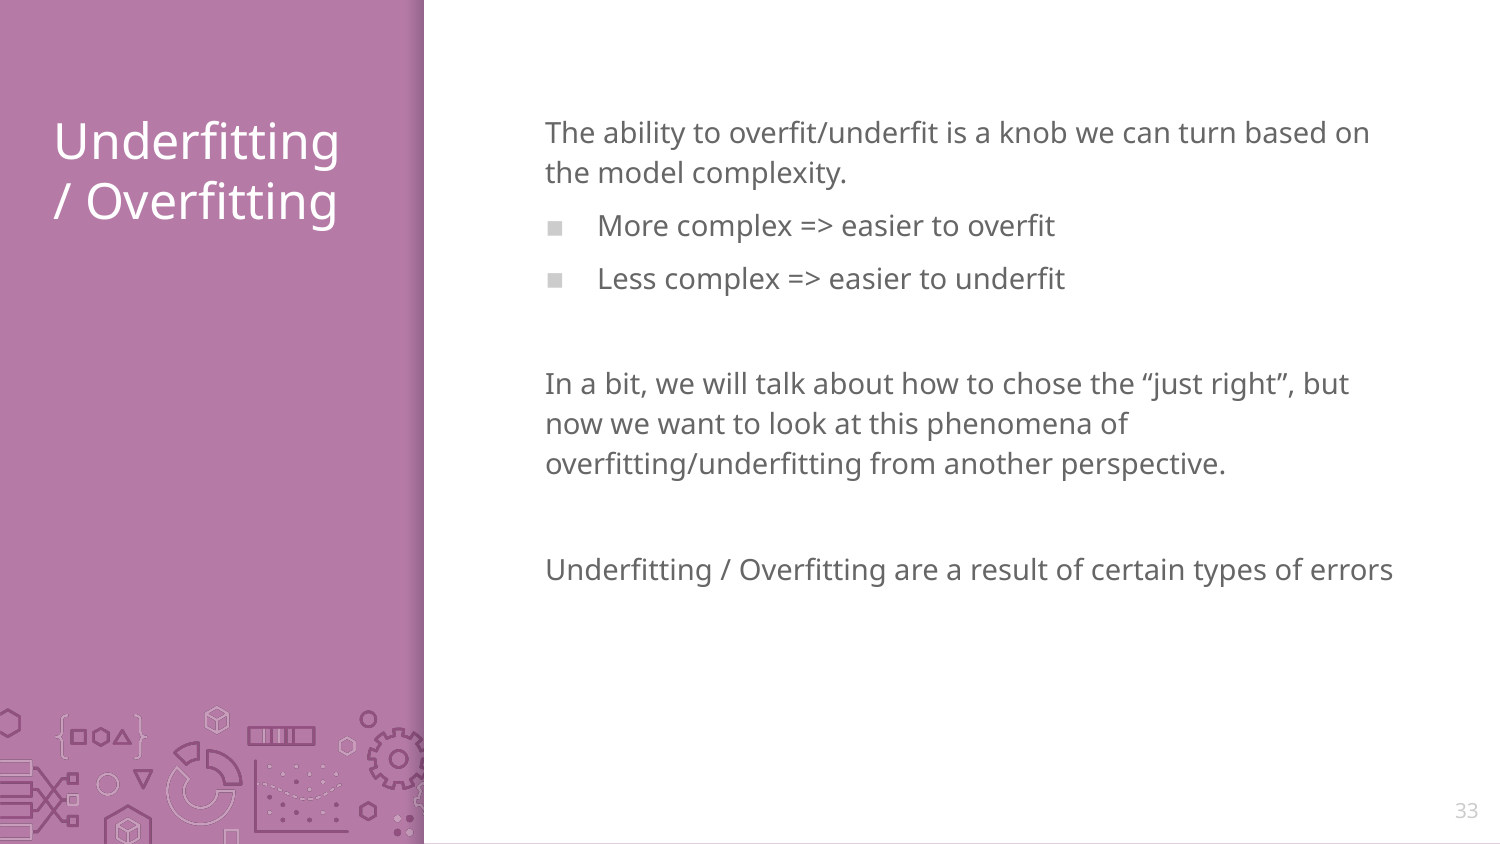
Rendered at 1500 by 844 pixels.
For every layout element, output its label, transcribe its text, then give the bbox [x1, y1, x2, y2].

title Underfitting / Overfitting [38, 94, 375, 748]
picture [0, 701, 424, 844]
slide_number 33 [1403, 779, 1494, 844]
list The ability to overfit/underfit is a knob we can turn based on the model complexity. More complex => easier to overfit Less complex => easier to underfit In a bit, we will talk about how to chose the “just right”, but now we want to look at this phenomena of overfitting/underfitting from another perspective. Underfitting / Overfitting are a result of certain types of errors [506, 94, 1425, 748]
